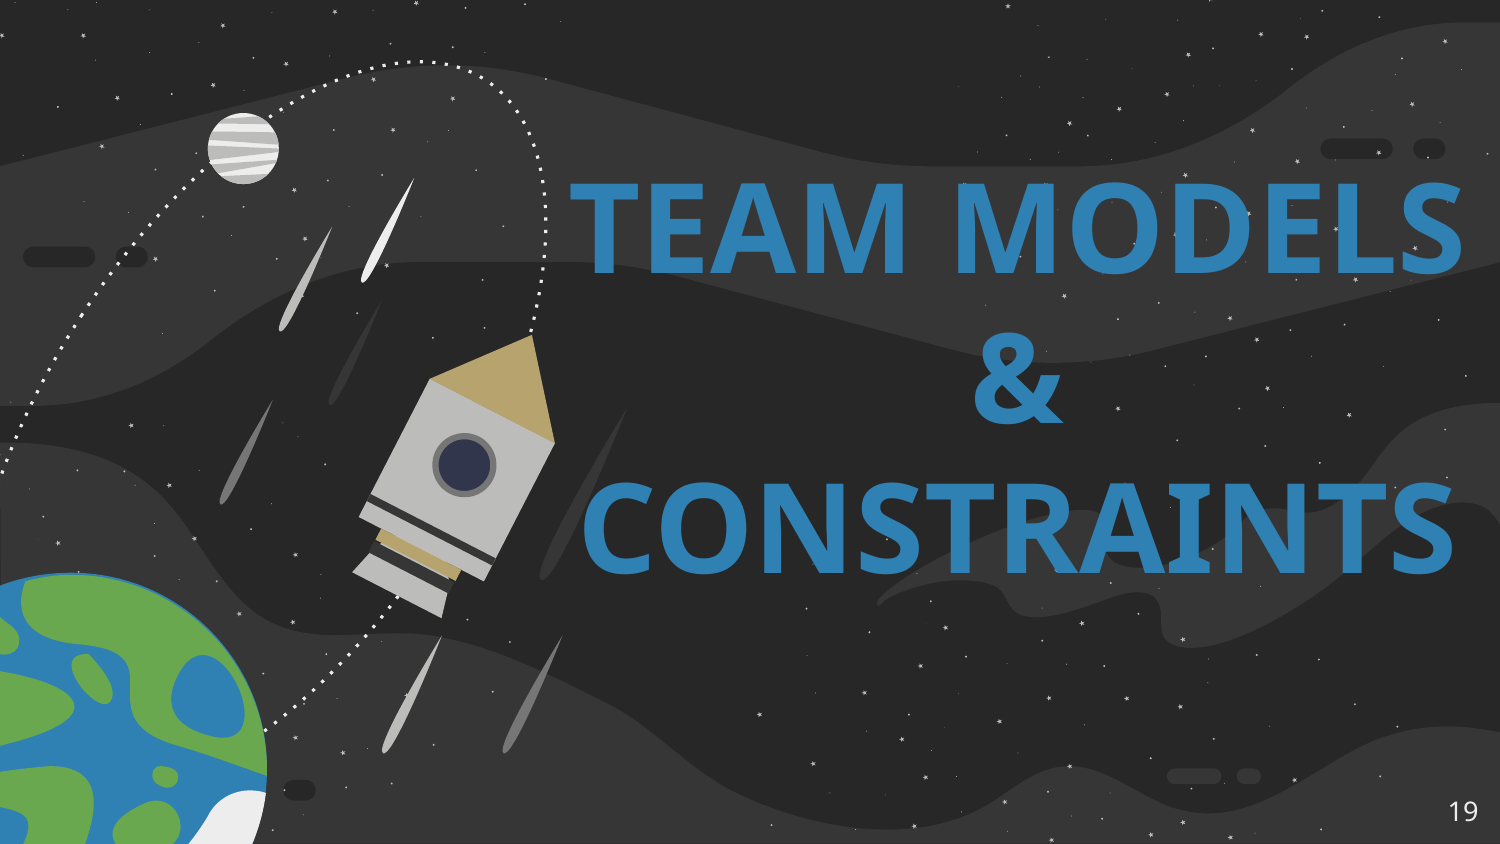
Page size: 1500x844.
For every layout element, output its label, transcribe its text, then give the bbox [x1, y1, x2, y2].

slide_number ‹#› [1403, 779, 1494, 844]
title TEAM MODELS & CONSTRAINTS [677, 133, 1500, 614]
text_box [0, 0, 673, 844]
